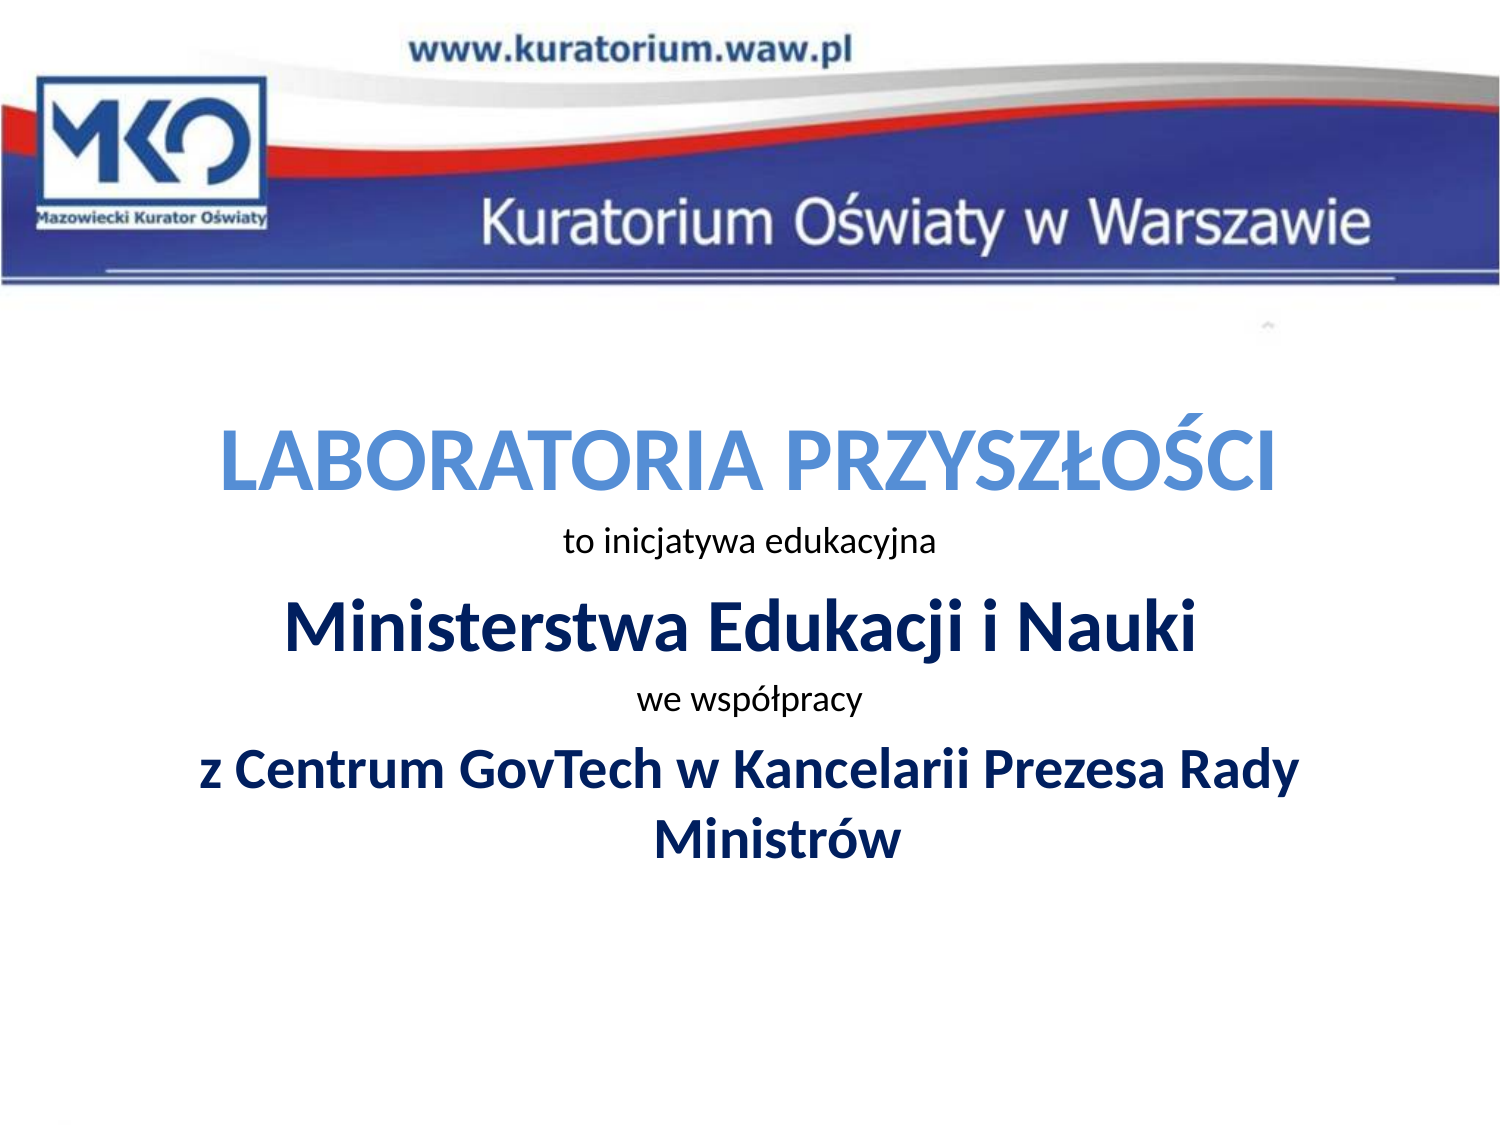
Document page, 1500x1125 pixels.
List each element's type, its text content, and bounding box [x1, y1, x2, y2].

list LABORATORIA PRZYSZŁOŚCI to inicjatywa edukacyjna Ministerstwa Edukacji i Nauki we współpracy z Centrum GovTech w Kancelarii Prezesa Rady Ministrów [75, 262, 1425, 1005]
picture [0, 0, 1500, 1125]
